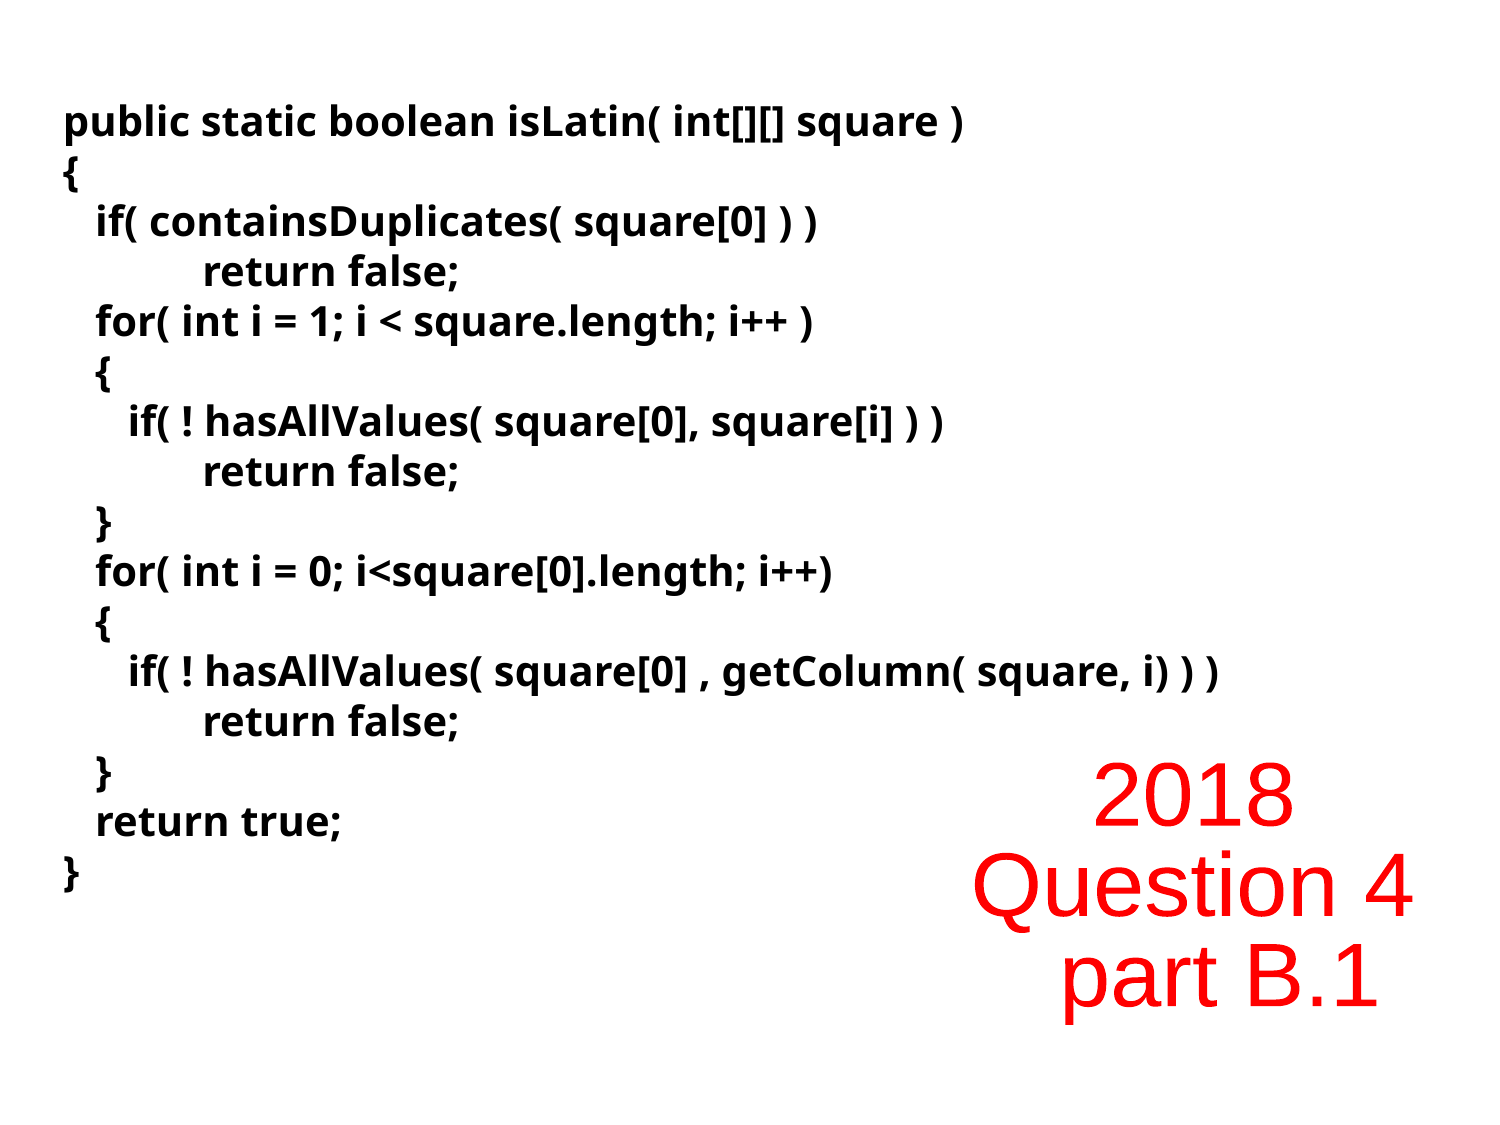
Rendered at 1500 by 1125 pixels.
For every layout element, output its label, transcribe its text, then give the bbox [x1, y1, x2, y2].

text_box public static boolean isLatin( int[][] square ) { if( containsDuplicates( square[0] ) ) return false; for( int i = 1; i < square.length; i++ ) { if( ! hasAllValues( square[0], square[i] ) ) return false; } for( int i = 0; i<square[0].length; i++) { if( ! hasAllValues( square[0] , getColumn( square, i) ) ) return false; } return true; } [37, 87, 1338, 903]
